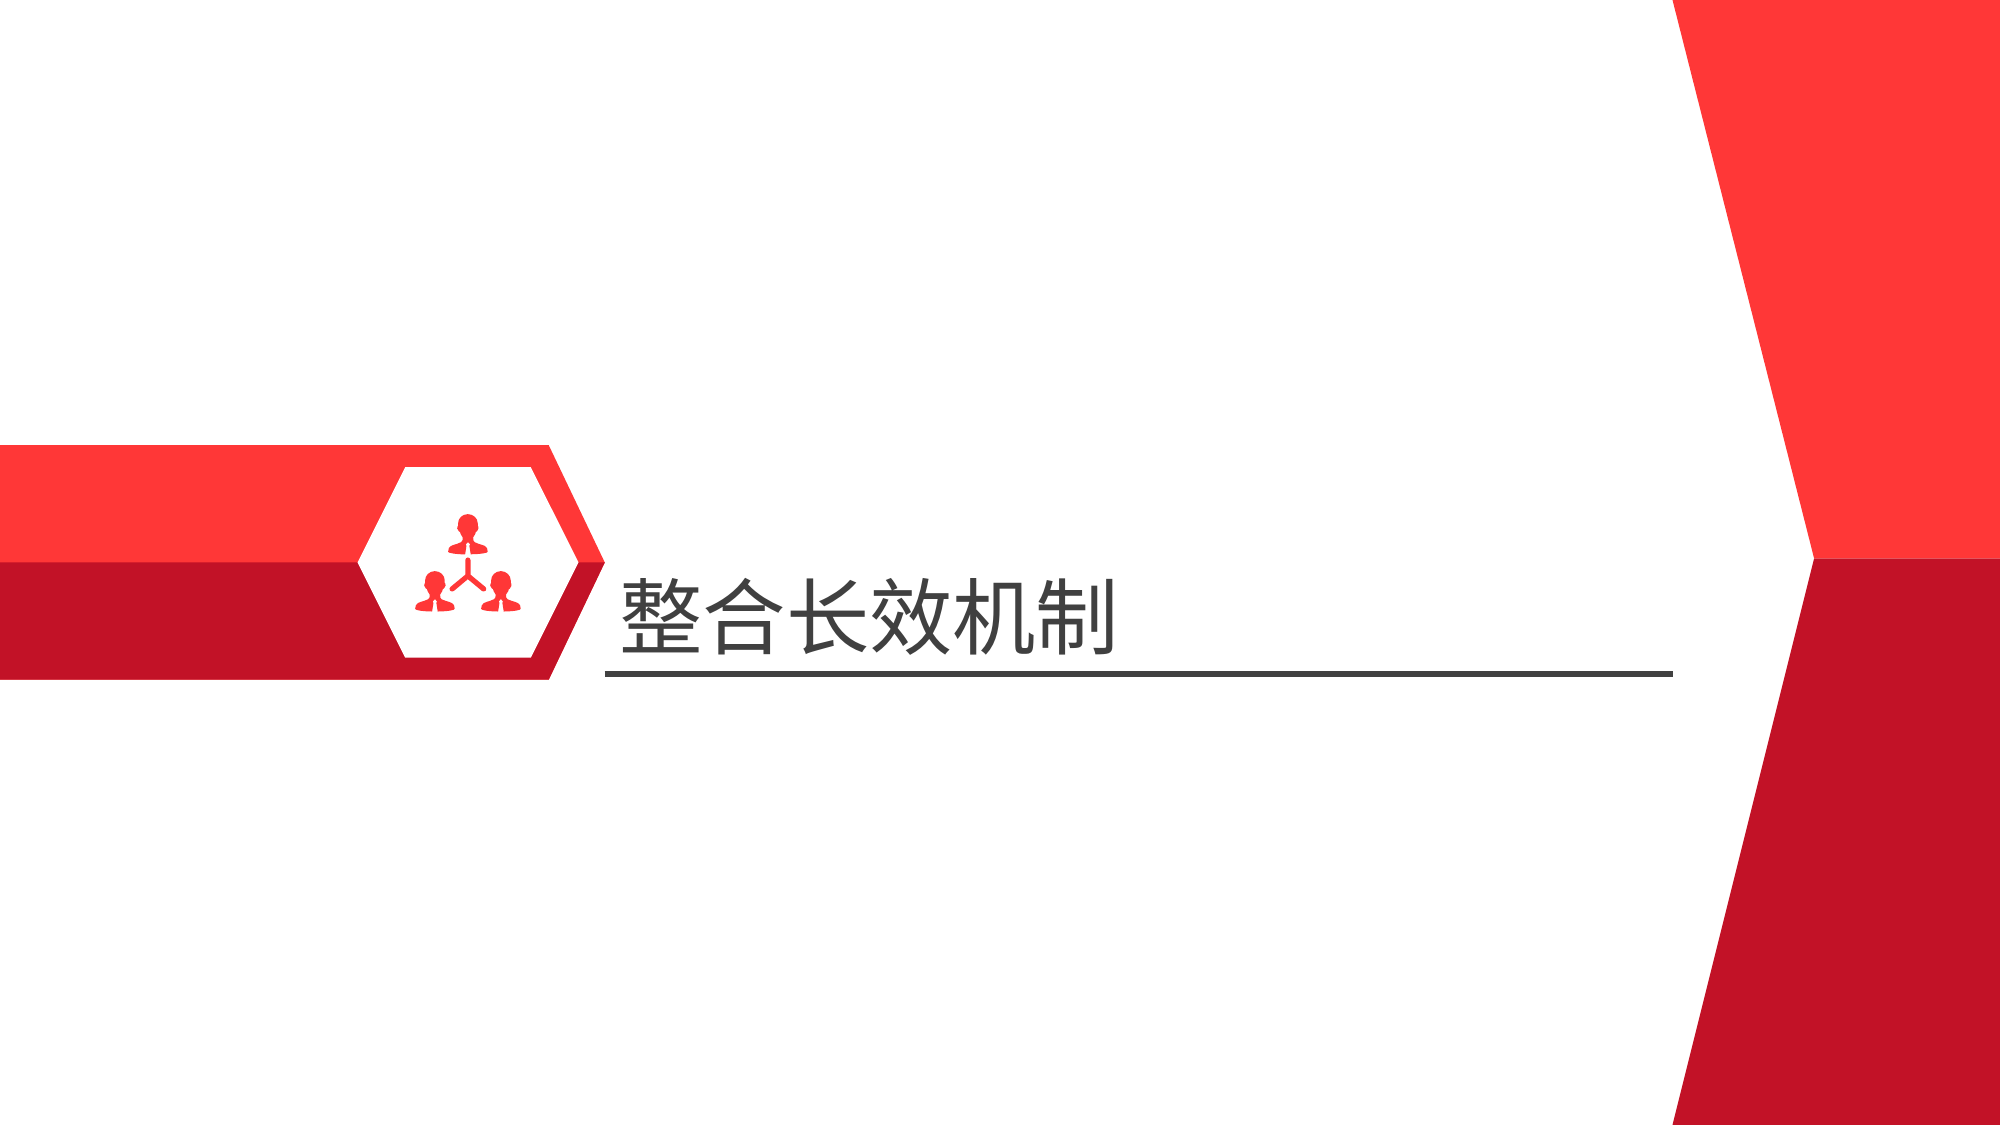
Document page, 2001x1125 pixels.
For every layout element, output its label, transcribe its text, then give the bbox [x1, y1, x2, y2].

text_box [0, 445, 605, 680]
text_box 整合长效机制 [605, 507, 1673, 671]
text_box [1671, 0, 2000, 560]
text_box [1671, 559, 2000, 1125]
